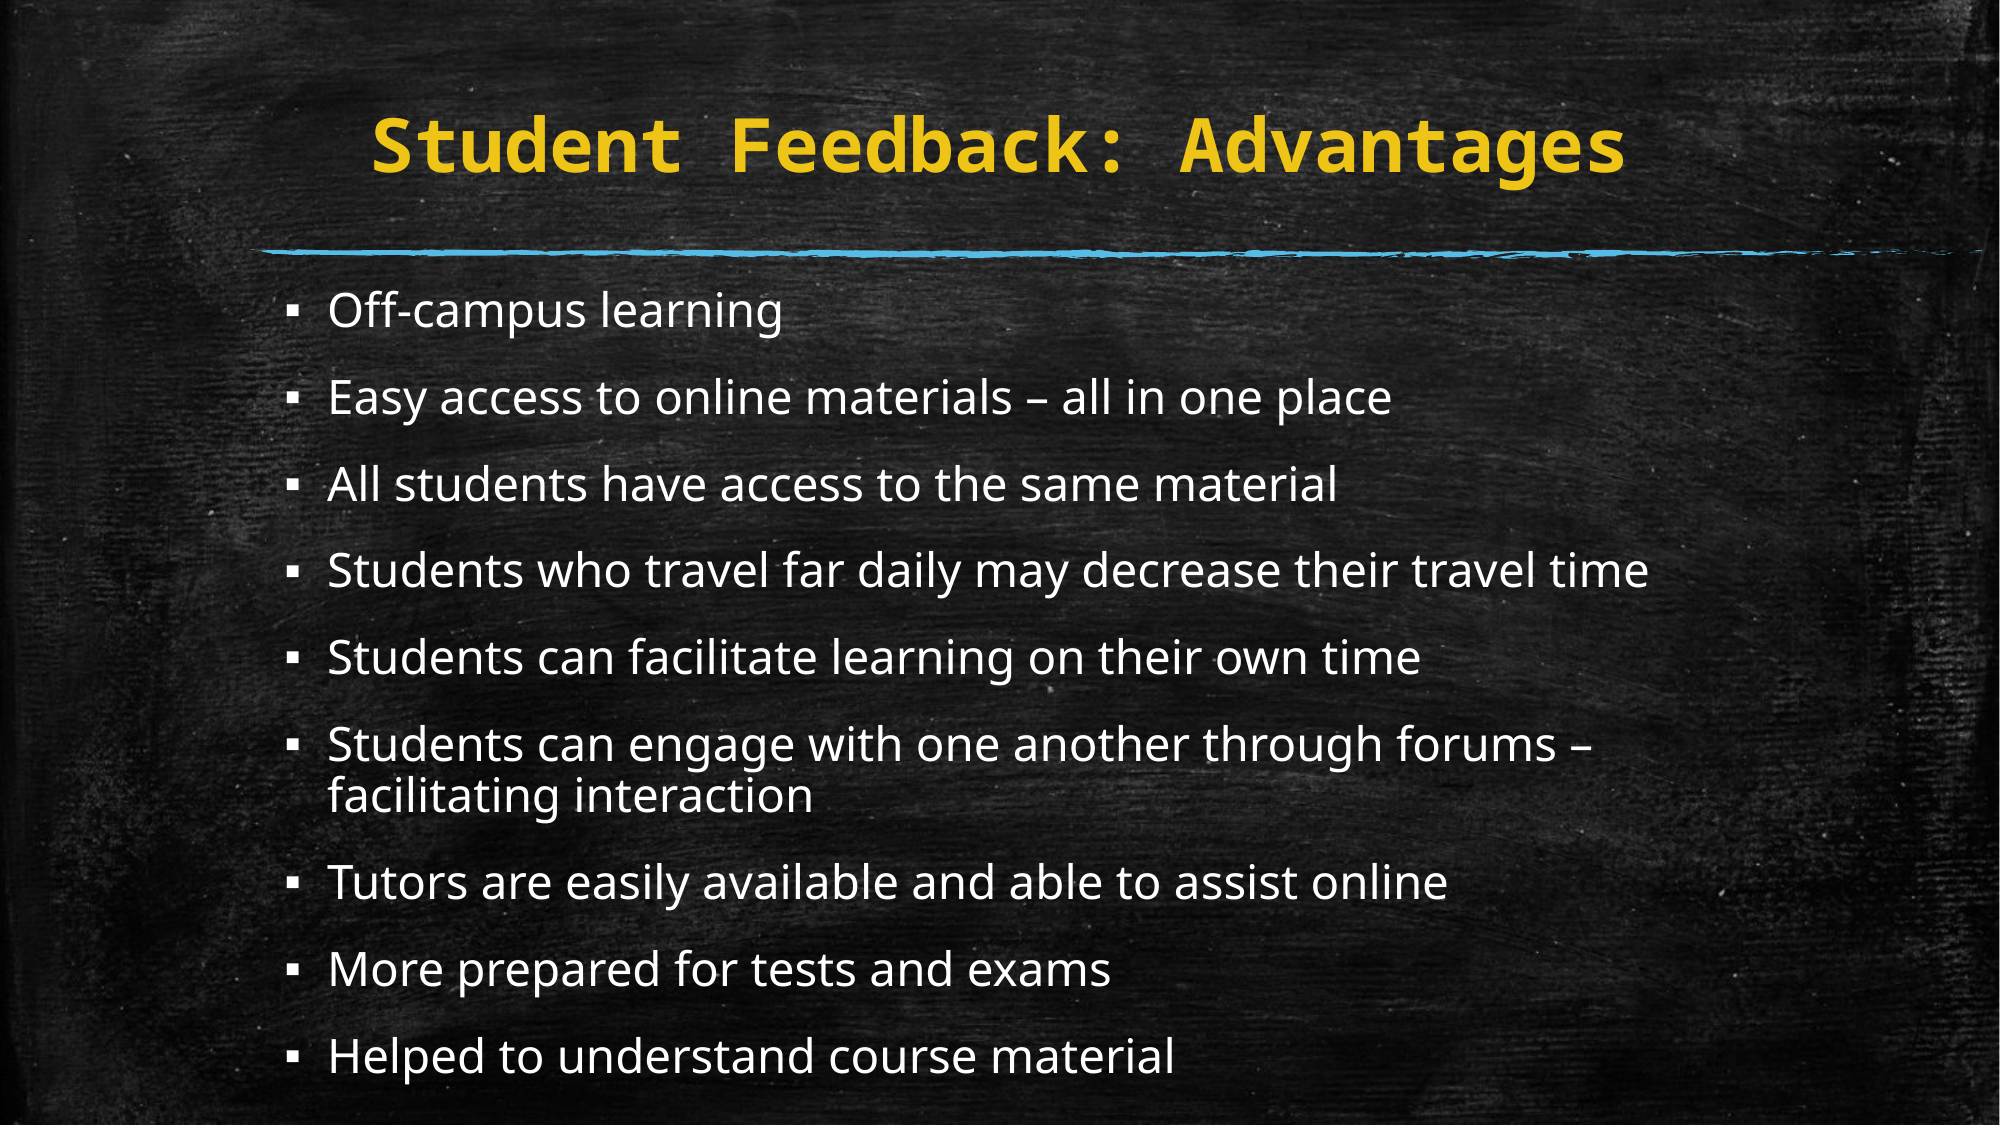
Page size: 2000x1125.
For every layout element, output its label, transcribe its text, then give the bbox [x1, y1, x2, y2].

list Off-campus learning Easy access to online materials – all in one place All students have access to the same material Students who travel far daily may decrease their travel time Students can facilitate learning on their own time Students can engage with one another through forums – facilitating interaction Tutors are easily available and able to assist online More prepared for tests and exams Helped to understand course material [269, 278, 1827, 1094]
title Student Feedback: Advantages [31, 45, 1969, 197]
